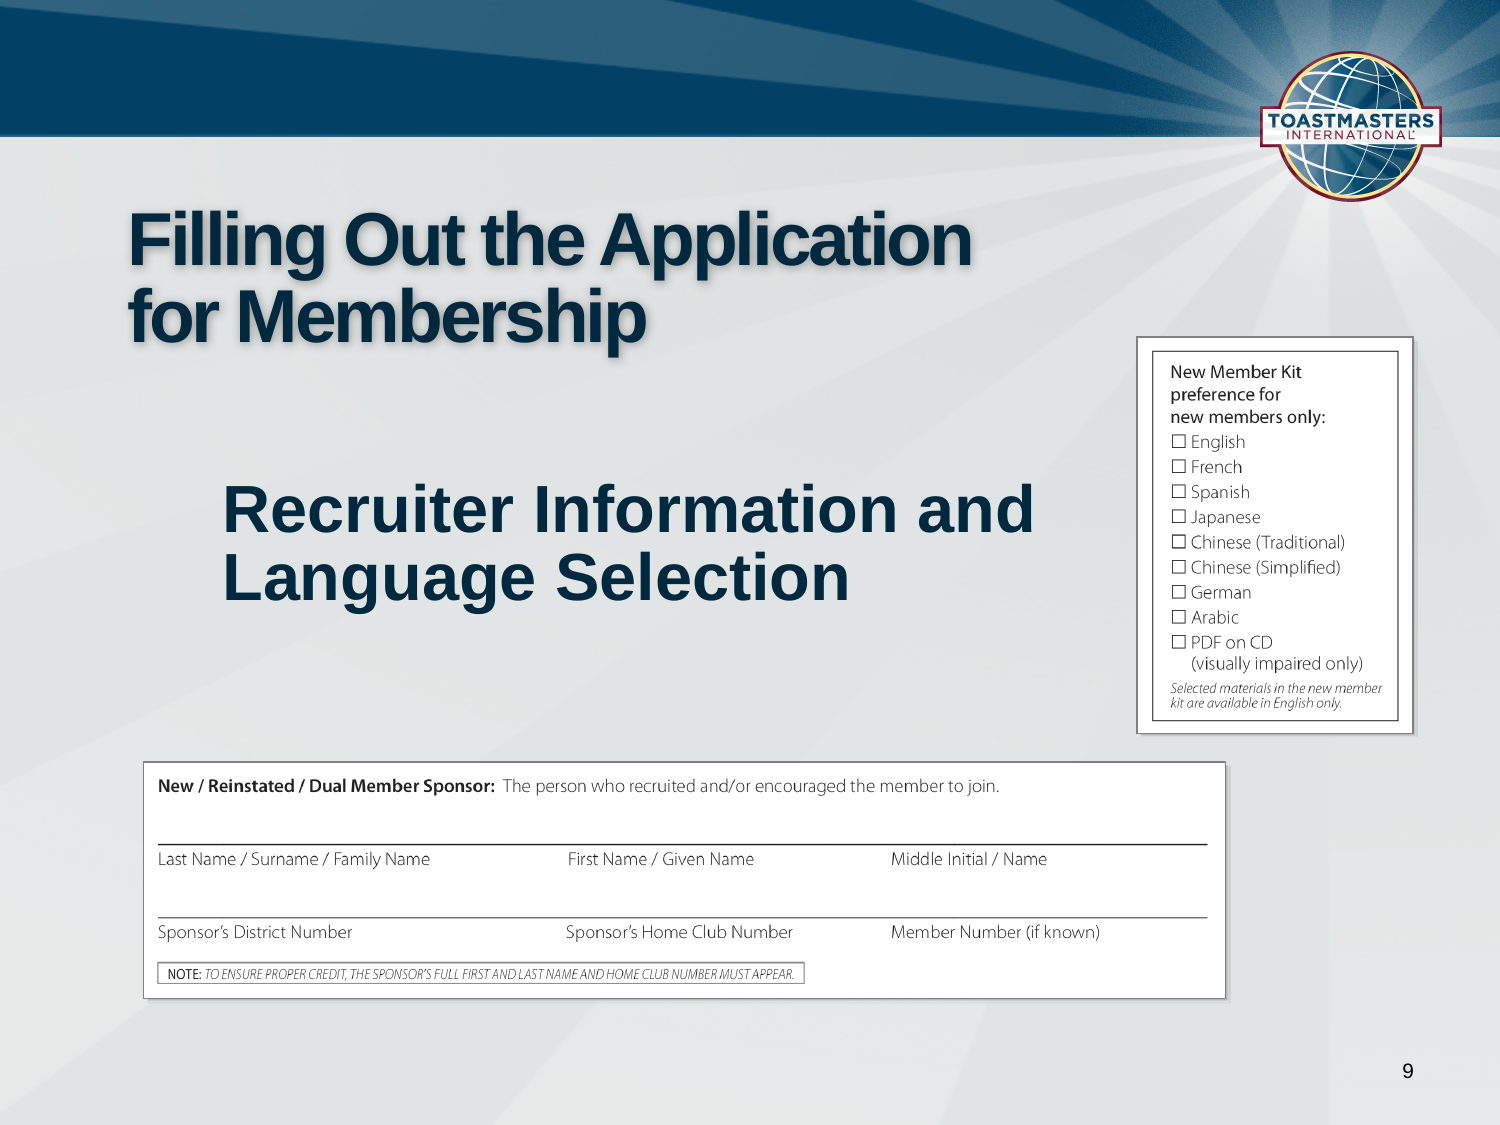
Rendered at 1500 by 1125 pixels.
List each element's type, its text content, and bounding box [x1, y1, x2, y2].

text_box Recruiter Information and Language Selection [207, 470, 1071, 622]
picture [0, 0, 1500, 1125]
text_box 9 [1387, 1050, 1428, 1090]
title Filling Out the Application for Membership [112, 187, 1288, 376]
